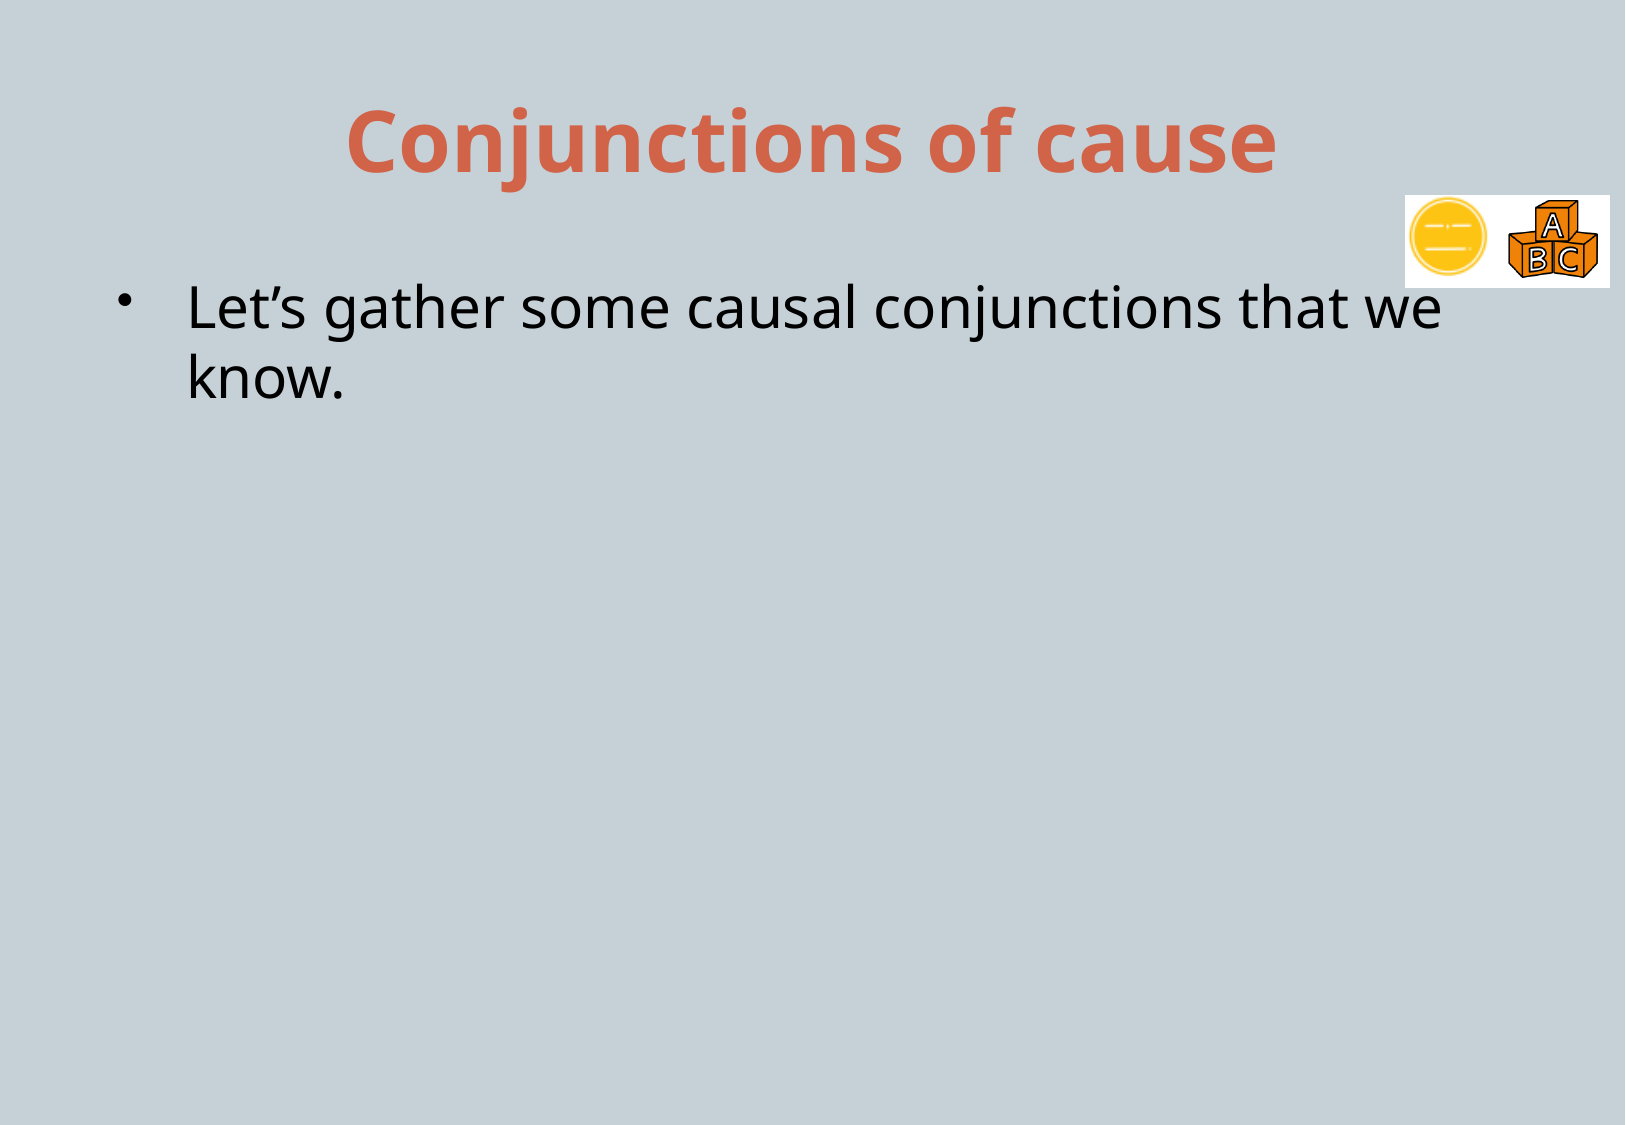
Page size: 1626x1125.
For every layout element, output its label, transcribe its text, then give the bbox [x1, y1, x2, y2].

list Let’s gather some causal conjunctions that we know. [81, 262, 1544, 1035]
title Conjunctions of cause [81, 45, 1544, 233]
picture [1405, 195, 1611, 288]
